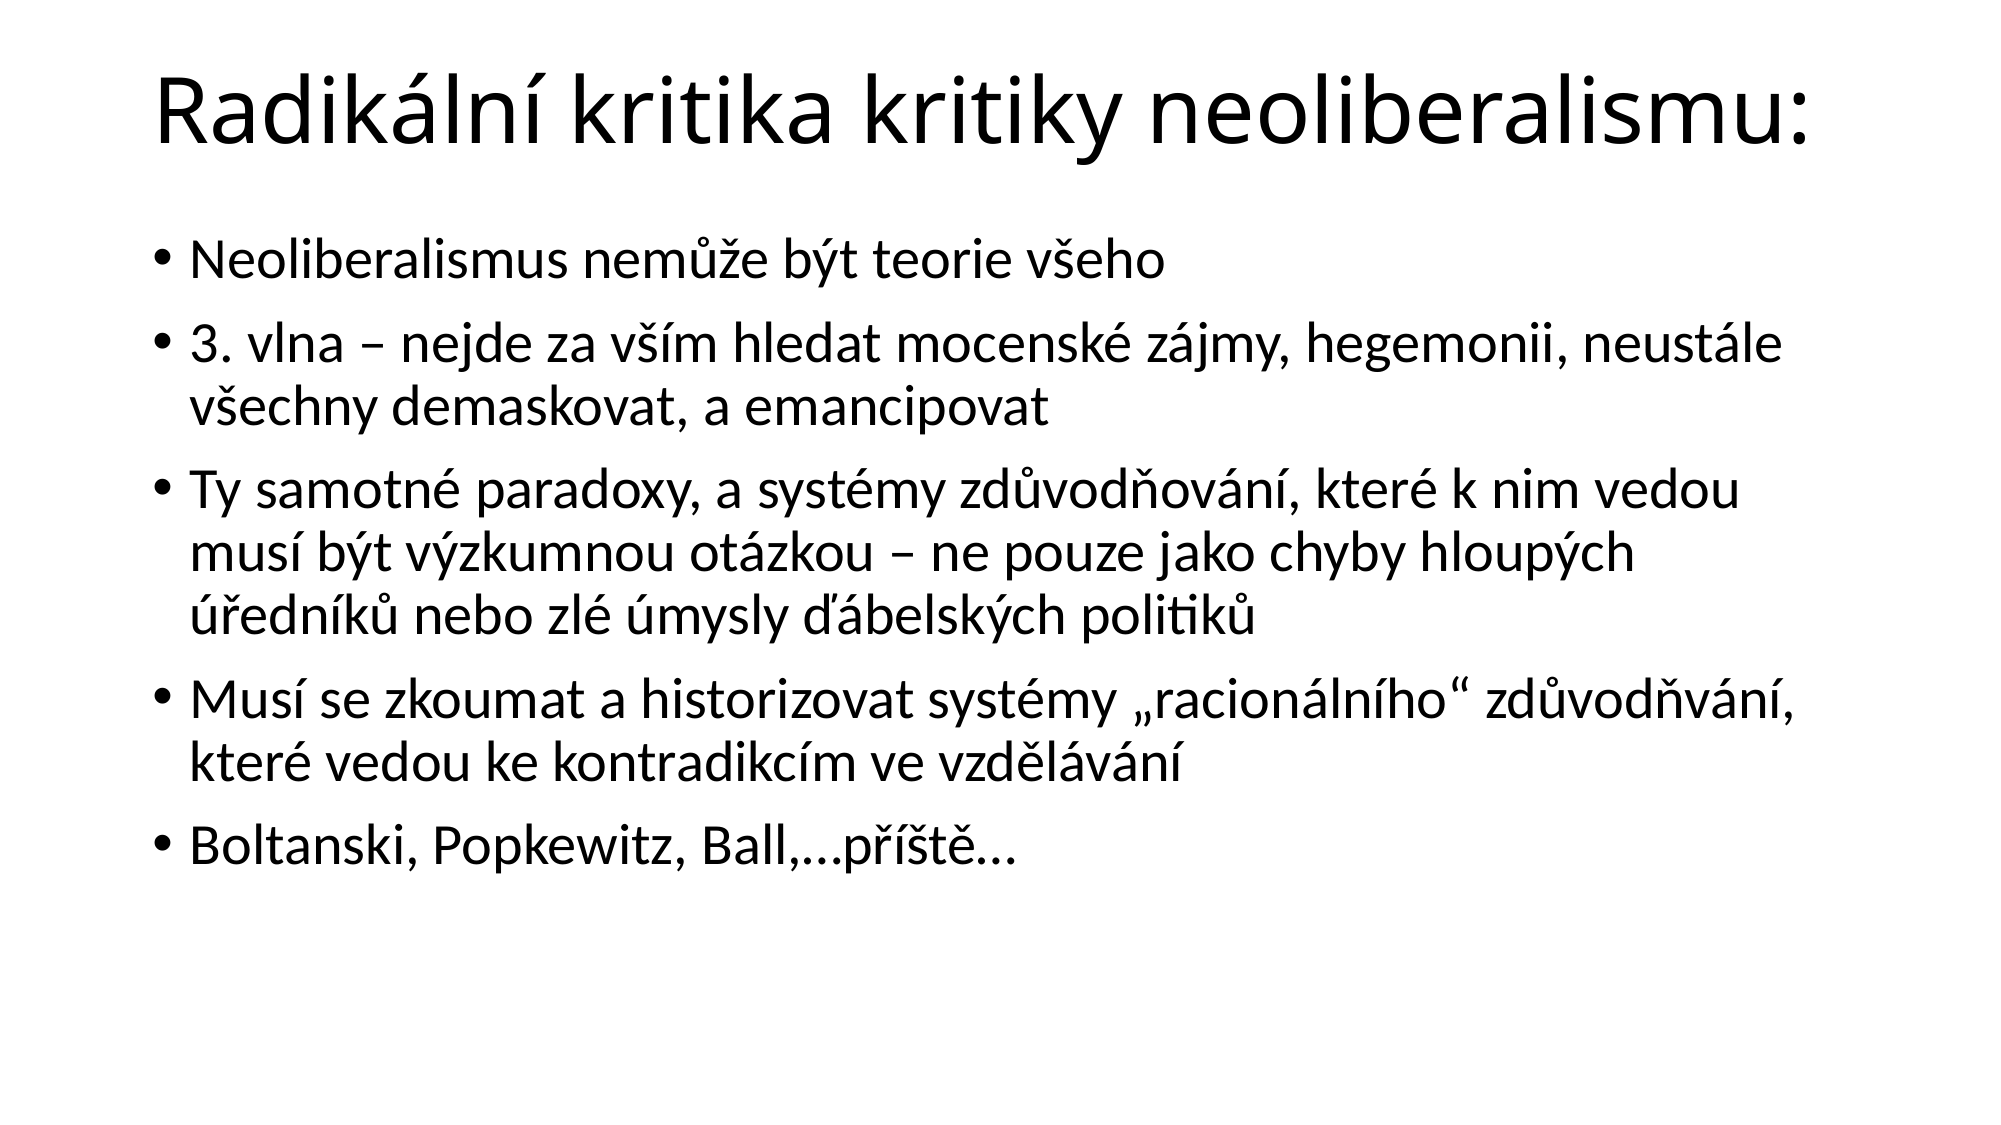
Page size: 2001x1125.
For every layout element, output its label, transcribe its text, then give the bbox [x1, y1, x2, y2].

list Neoliberalismus nemůže být teorie všeho 3. vlna – nejde za vším hledat mocenské zájmy, hegemonii, neustále všechny demaskovat, a emancipovat Ty samotné paradoxy, a systémy zdůvodňování, které k nim vedou musí být výzkumnou otázkou – ne pouze jako chyby hloupých úředníků nebo zlé úmysly ďábelských politiků Musí se zkoumat a historizovat systémy „racionálního“ zdůvodňvání, které vedou ke kontradikcím ve vzdělávání Boltanski, Popkewitz, Ball,…příště… [137, 220, 1863, 1014]
title Radikální kritika kritiky neoliberalismu: [137, 59, 1863, 220]
